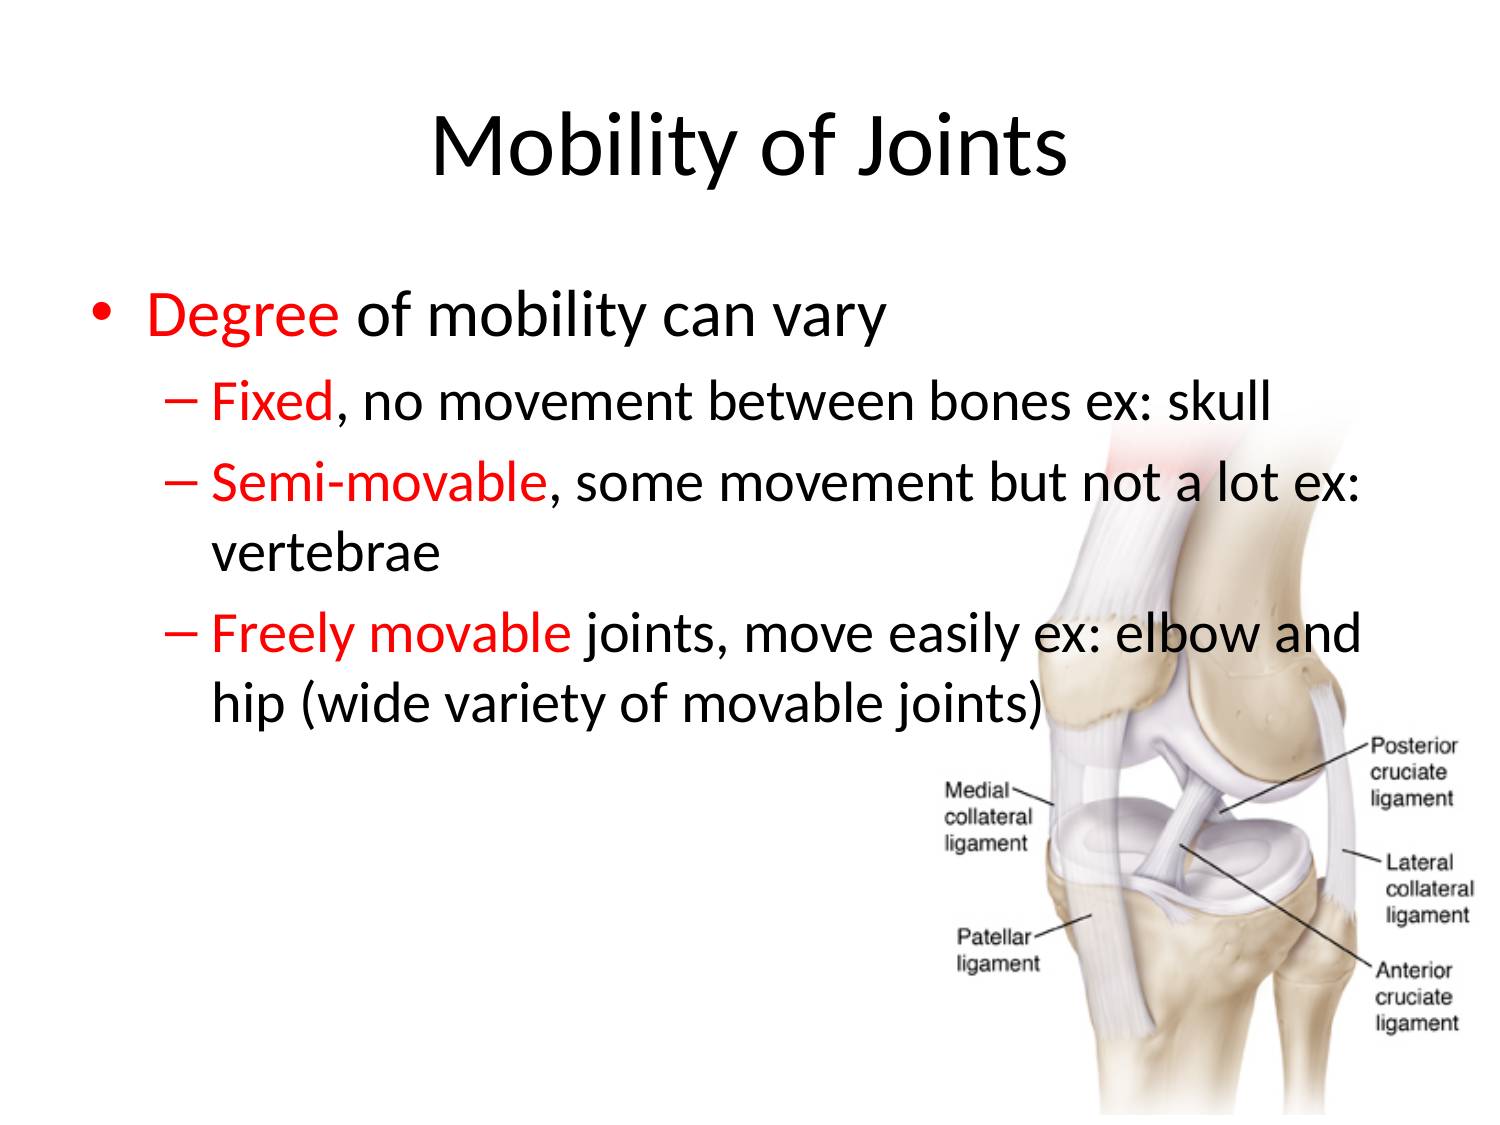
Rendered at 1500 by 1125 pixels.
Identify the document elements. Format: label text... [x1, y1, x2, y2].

list Degree of mobility can vary Fixed, no movement between bones ex: skull Semi-movable, some movement but not a lot ex: vertebrae Freely movable joints, move easily ex: elbow and hip (wide variety of movable joints) [75, 262, 1425, 1005]
title Mobility of Joints [75, 45, 1425, 233]
picture [936, 402, 1486, 1116]
